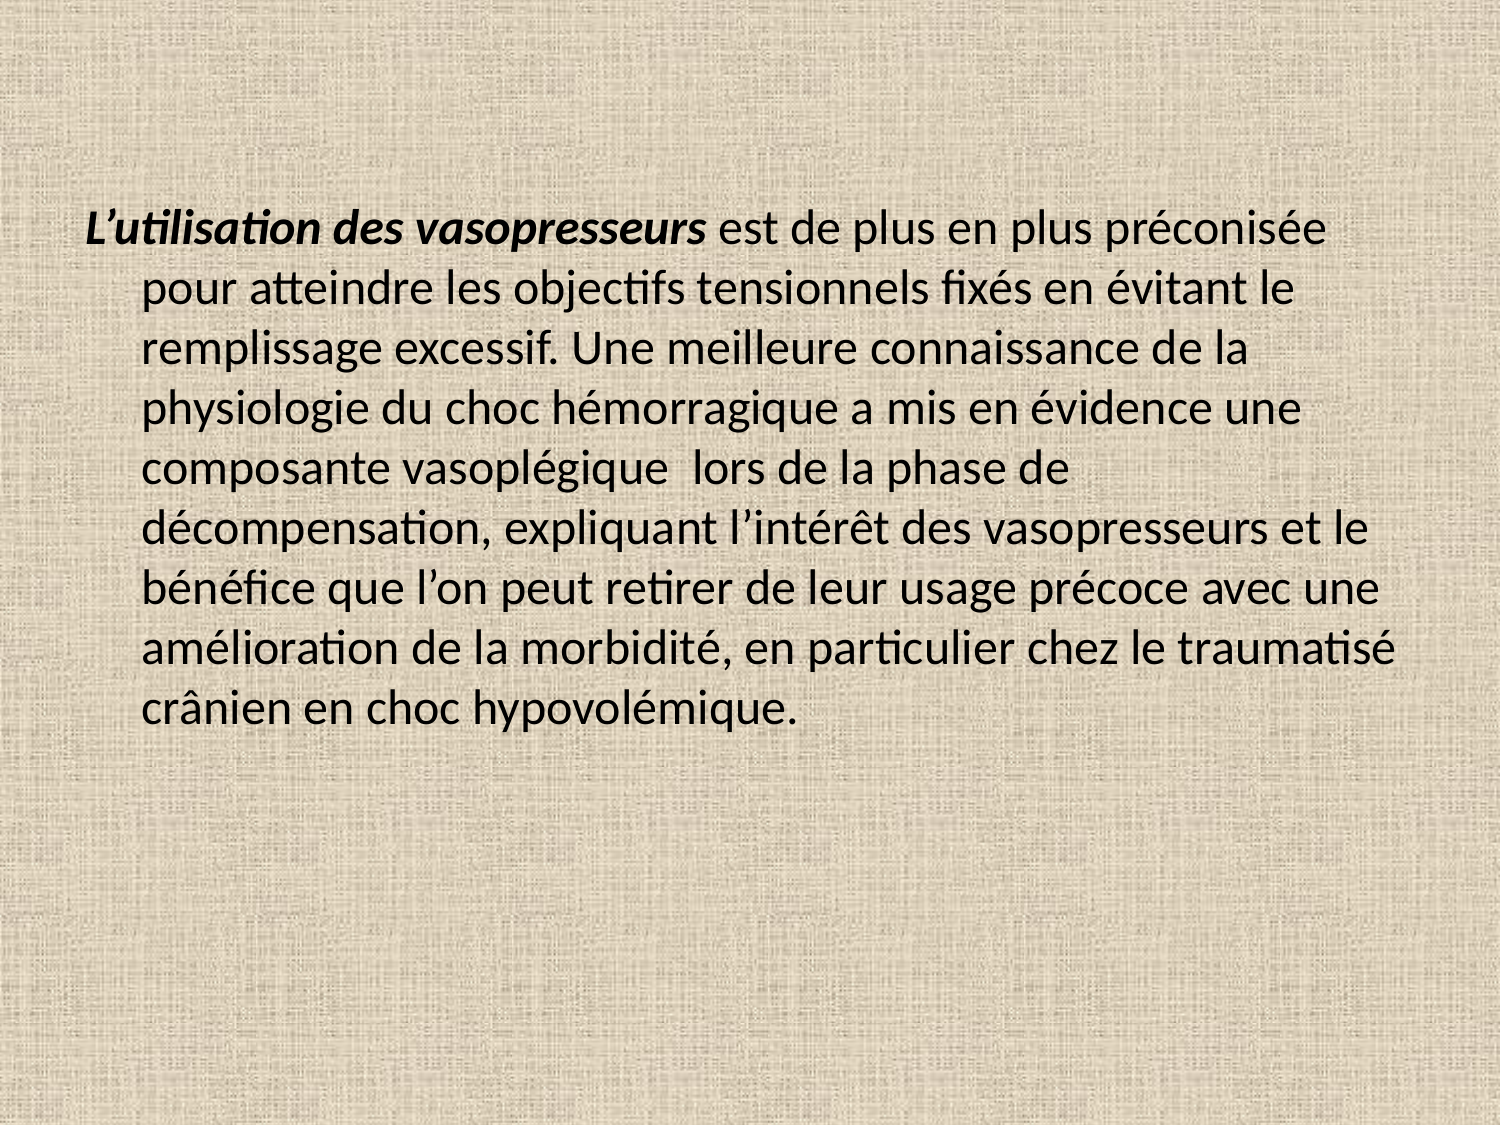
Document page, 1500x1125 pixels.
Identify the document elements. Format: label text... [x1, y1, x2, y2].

list L’utilisation des vasopresseurs est de plus en plus préconisée pour atteindre les objectifs tensionnels fixés en évitant le remplissage excessif. Une meilleure connaissance de la physiologie du choc hémorragique a mis en évidence une composante vasoplégique lors de la phase de décompensation, expliquant l’intérêt des vasopresseurs et le bénéfice que l’on peut retirer de leur usage précoce avec une amélioration de la morbidité, en particulier chez le traumatisé crânien en choc hypovolémique. [70, 46, 1425, 1005]
picture [0, 0, 1500, 1125]
